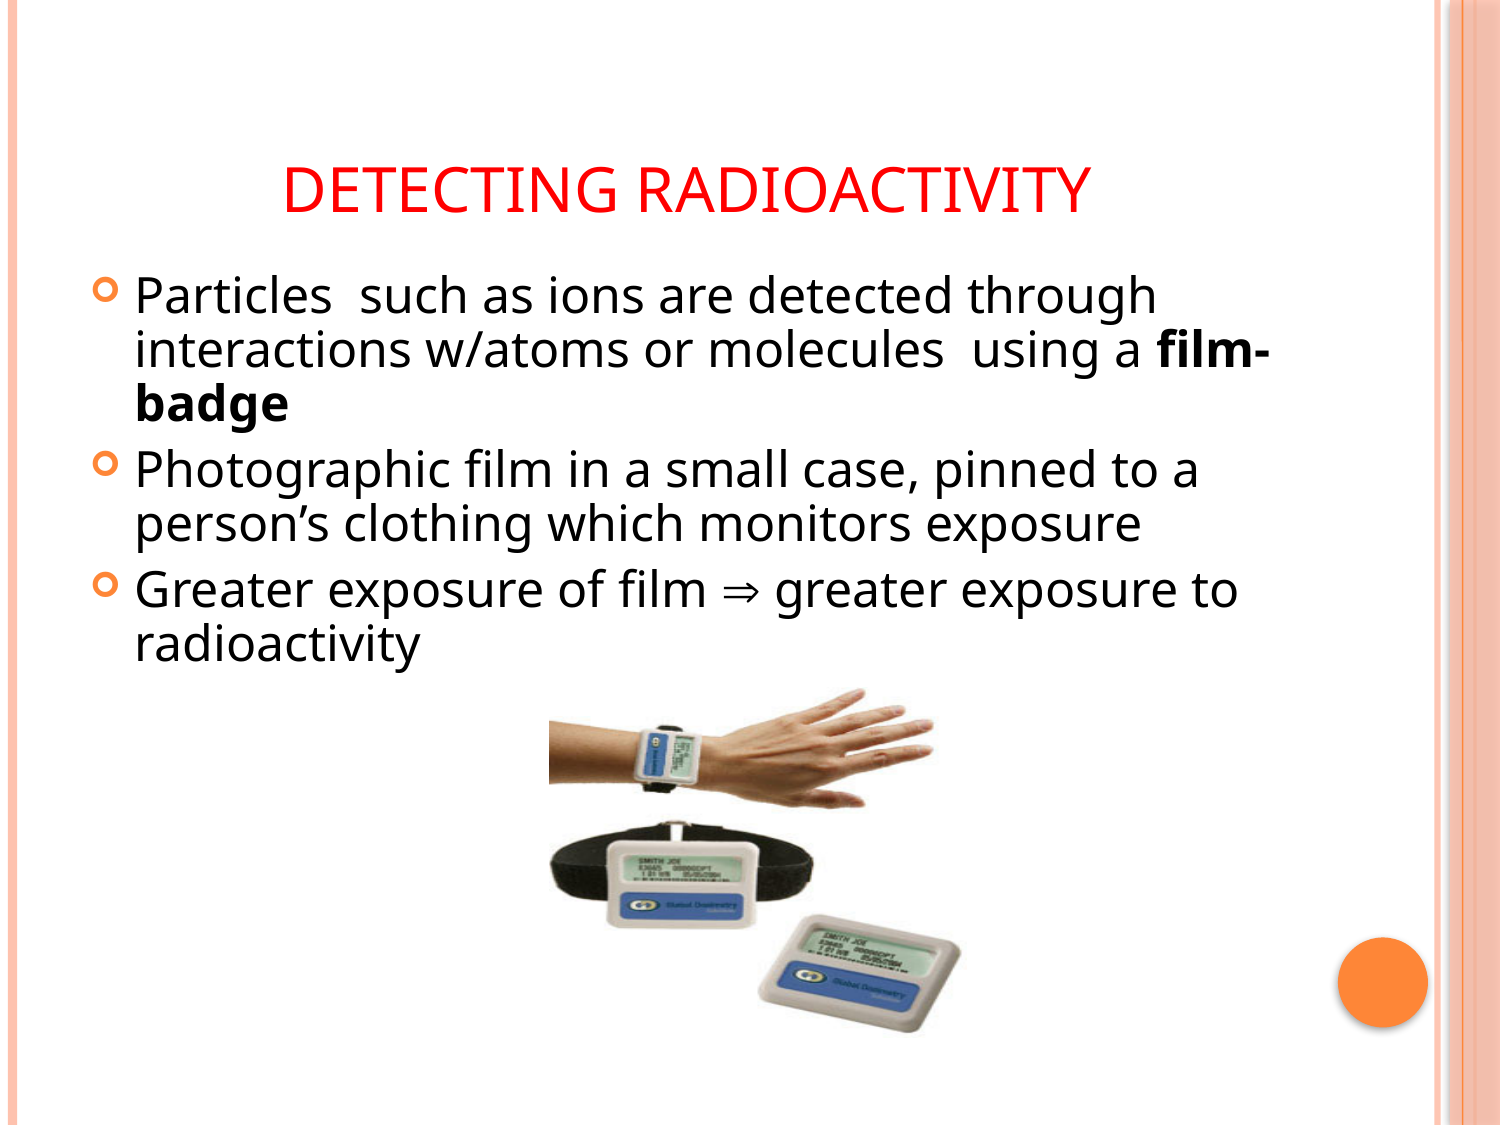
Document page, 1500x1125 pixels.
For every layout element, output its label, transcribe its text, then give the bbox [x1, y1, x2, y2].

picture [549, 686, 968, 1039]
list Particles such as ions are detected through interactions w/atoms or molecules using a film-badge Photographic film in a small case, pinned to a person’s clothing which monitors exposure Greater exposure of film  greater exposure to radioactivity [75, 262, 1300, 1062]
title Detecting radioactivity [75, 45, 1300, 233]
slide_number 30 [1074, 1025, 1425, 1100]
